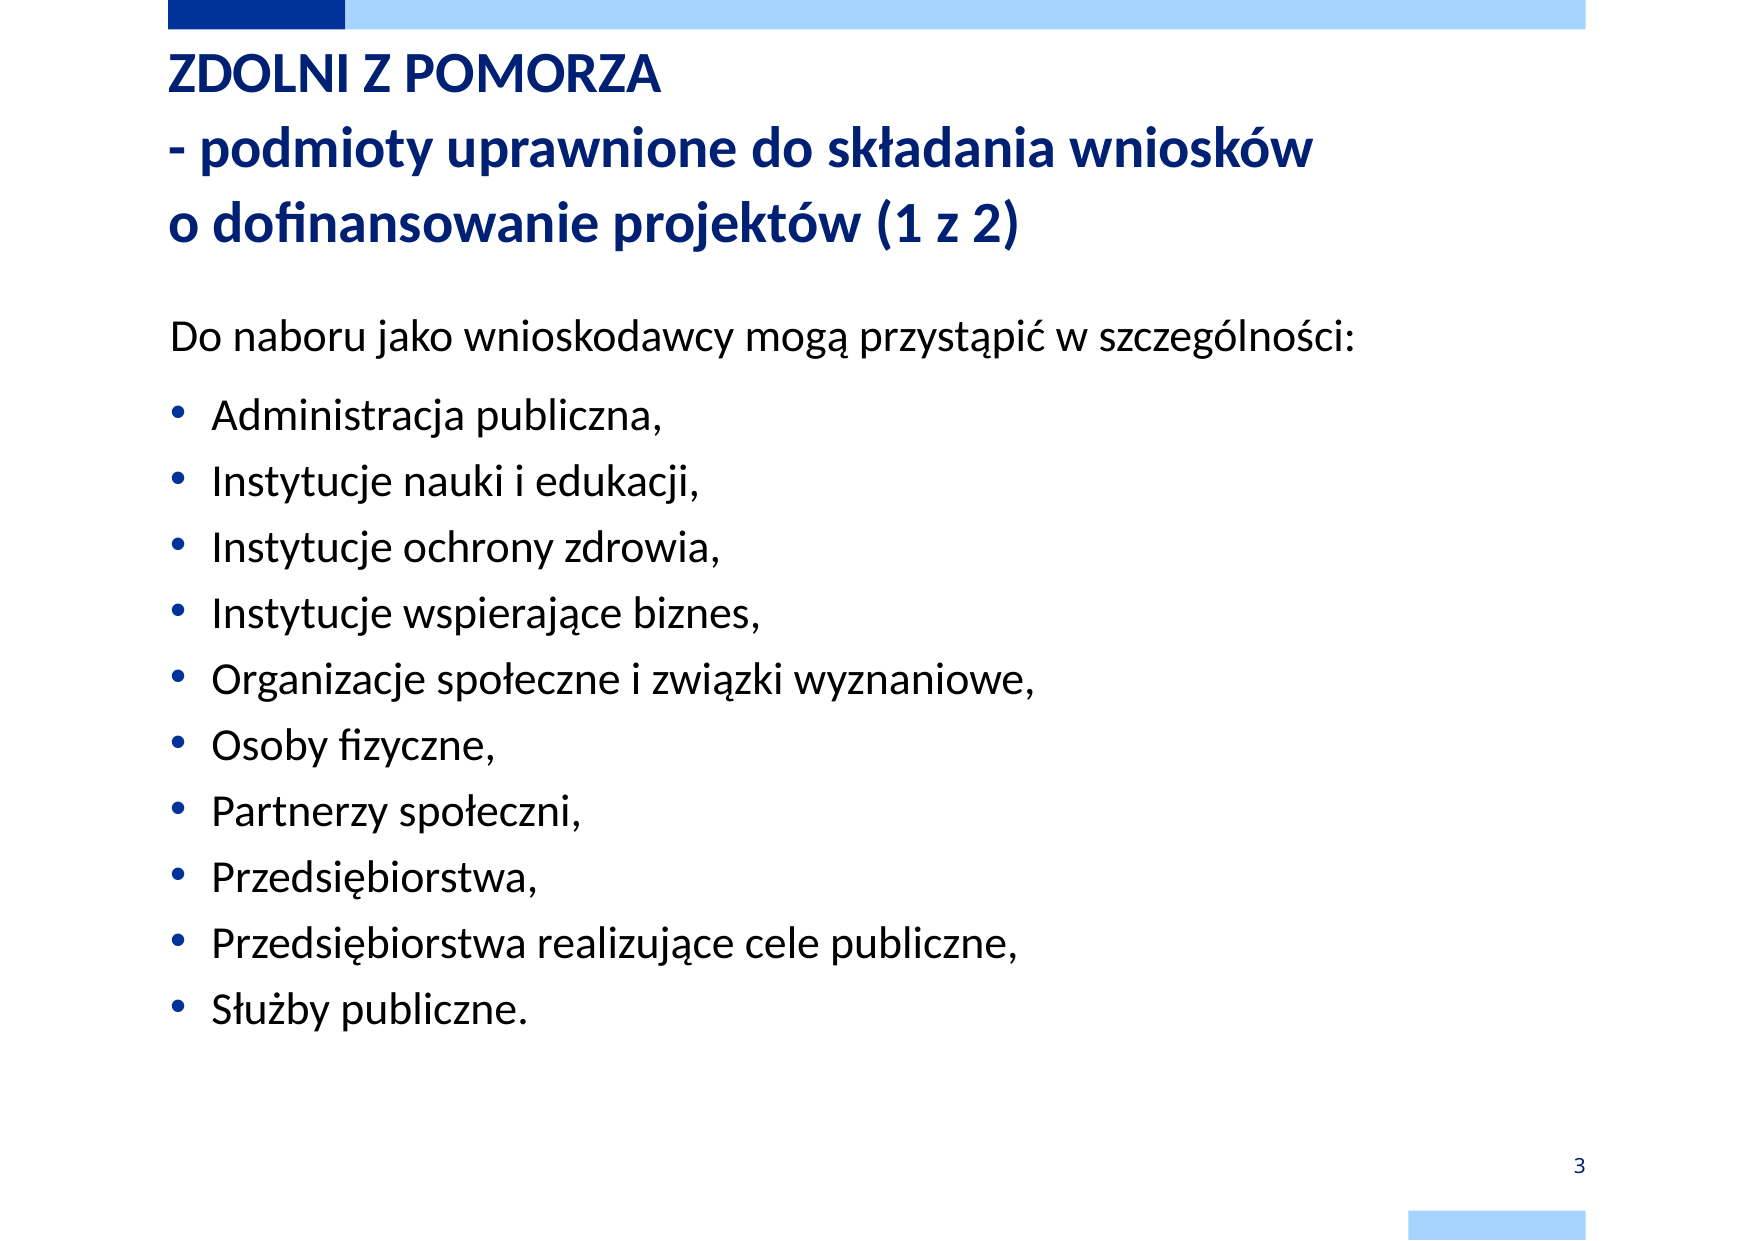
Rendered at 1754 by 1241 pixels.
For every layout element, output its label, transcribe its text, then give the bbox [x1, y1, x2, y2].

list Do naboru jako wnioskodawcy mogą przystąpić w szczególności: Administracja publiczna, Instytucje nauki i edukacji, Instytucje ochrony zdrowia, Instytucje wspierające biznes, Organizacje społeczne i związki wyznaniowe, Osoby fizyczne, Partnerzy społeczni, Przedsiębiorstwa, Przedsiębiorstwa realizujące cele publiczne, Służby publiczne. [170, 295, 1706, 1046]
title ZDOLNI Z POMORZA - podmioty uprawnione do składania wniosków o dofinansowanie projektów (1 z 2) [168, 29, 1586, 290]
slide_number 3 [1408, 1151, 1586, 1182]
